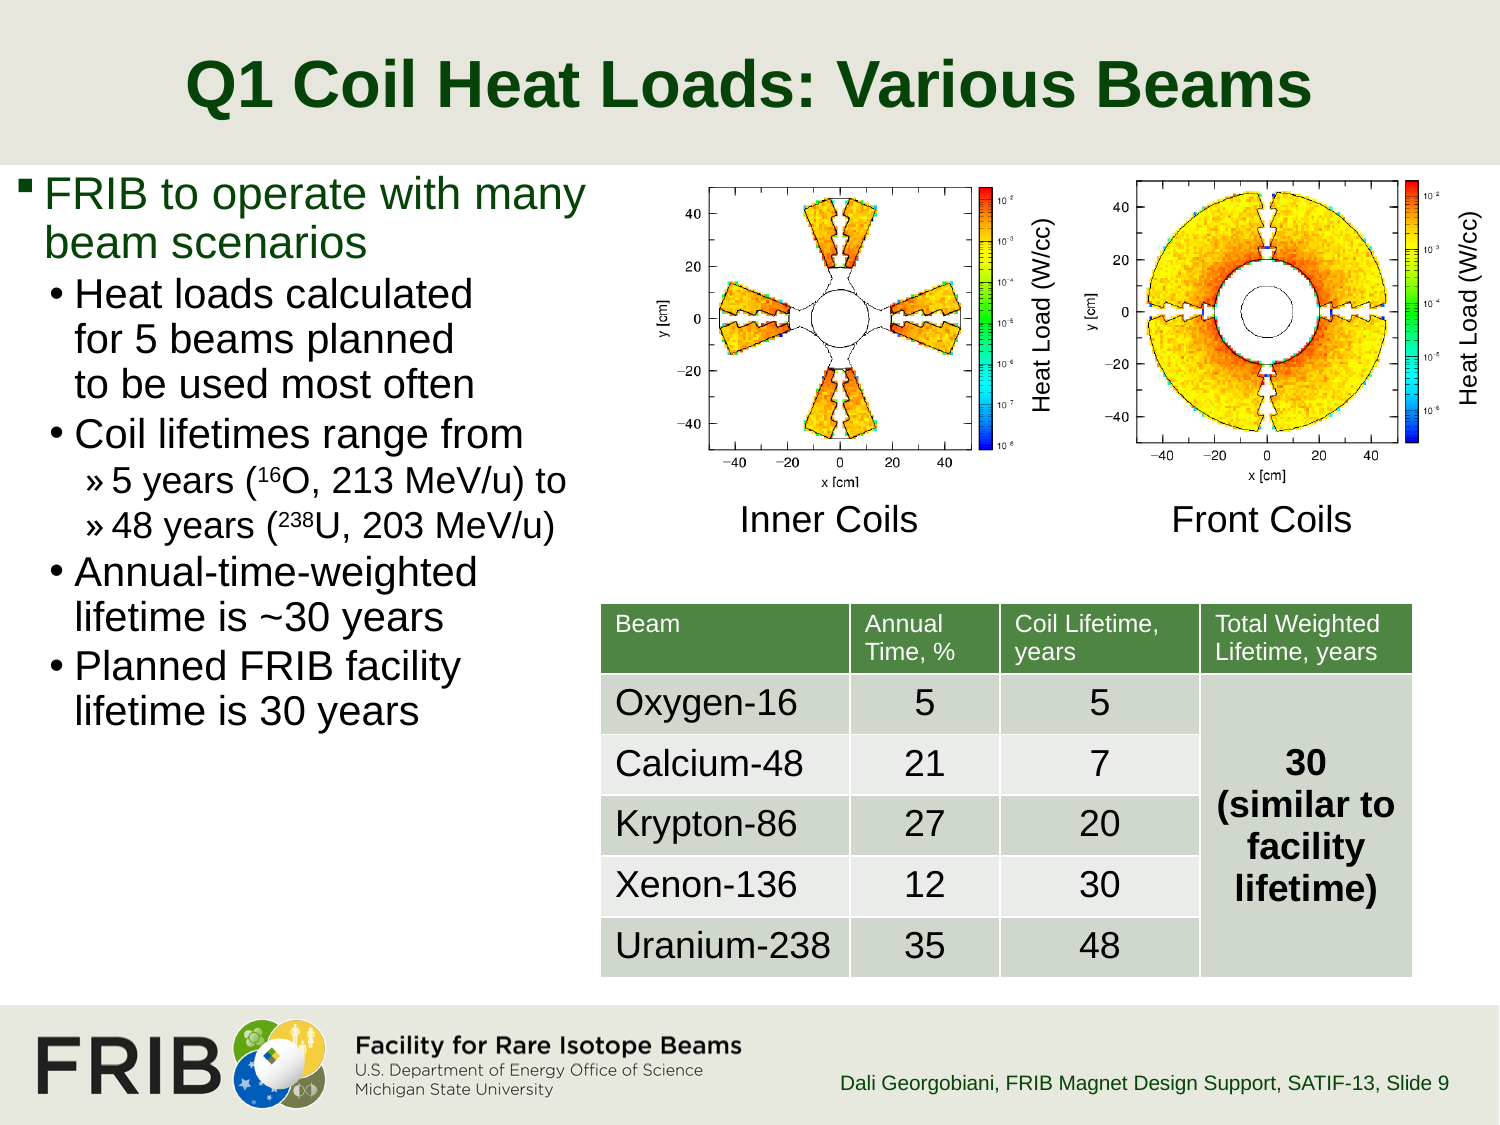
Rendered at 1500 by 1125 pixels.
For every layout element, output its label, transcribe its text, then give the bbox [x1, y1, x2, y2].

picture [0, 1005, 1499, 1125]
picture [0, 0, 1500, 162]
slide_number , Slide 9 [1374, 1042, 1500, 1103]
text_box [653, 175, 1490, 549]
title Q1 Coil Heat Loads: Various Beams [11, 45, 1489, 127]
text_box FRIB to operate with many beam scenarios Heat loads calculated for 5 beams planned to be used most often Coil lifetimes range from 5 years (16O, 213 MeV/u) to 48 years (238U, 203 MeV/u) Annual-time-weighted lifetime is ~30 years Planned FRIB facility lifetime is 30 years [0, 162, 1500, 1000]
footer Dali Georgobiani, FRIB Magnet Design Support, SATIF-13 [679, 1042, 1374, 1103]
